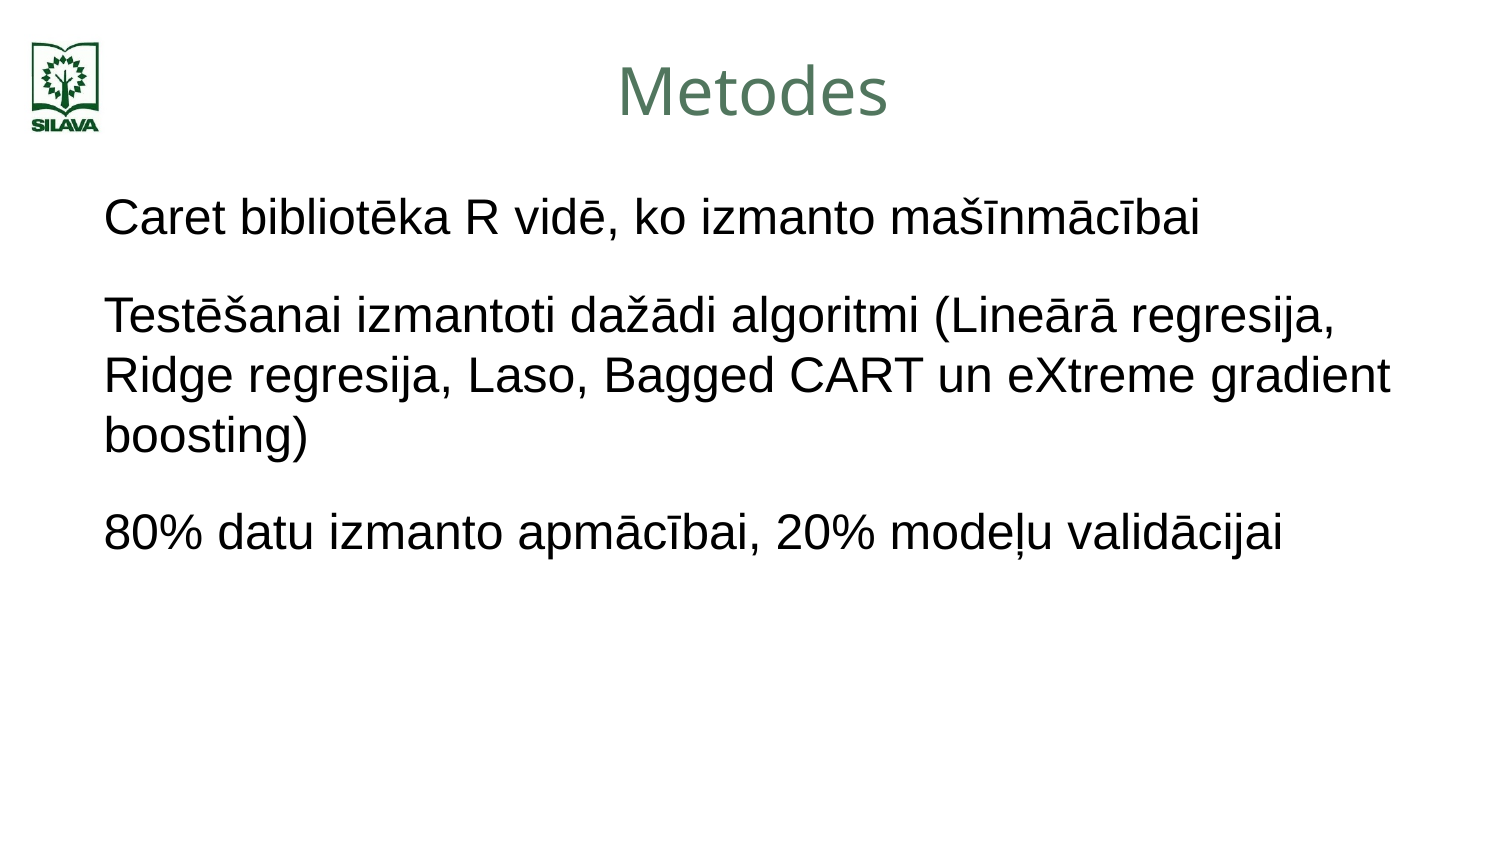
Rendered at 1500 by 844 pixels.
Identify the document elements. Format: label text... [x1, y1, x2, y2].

title Metodes [354, 29, 1152, 148]
picture [24, 34, 108, 135]
list Caret bibliotēka R vidē, ko izmanto mašīnmācībai Testēšanai izmantoti dažādi algoritmi (Lineārā regresija, Ridge regresija, Laso, Bagged CART un eXtreme gradient boosting) 80% datu izmanto apmācībai, 20% modeļu validācijai [88, 177, 1418, 768]
